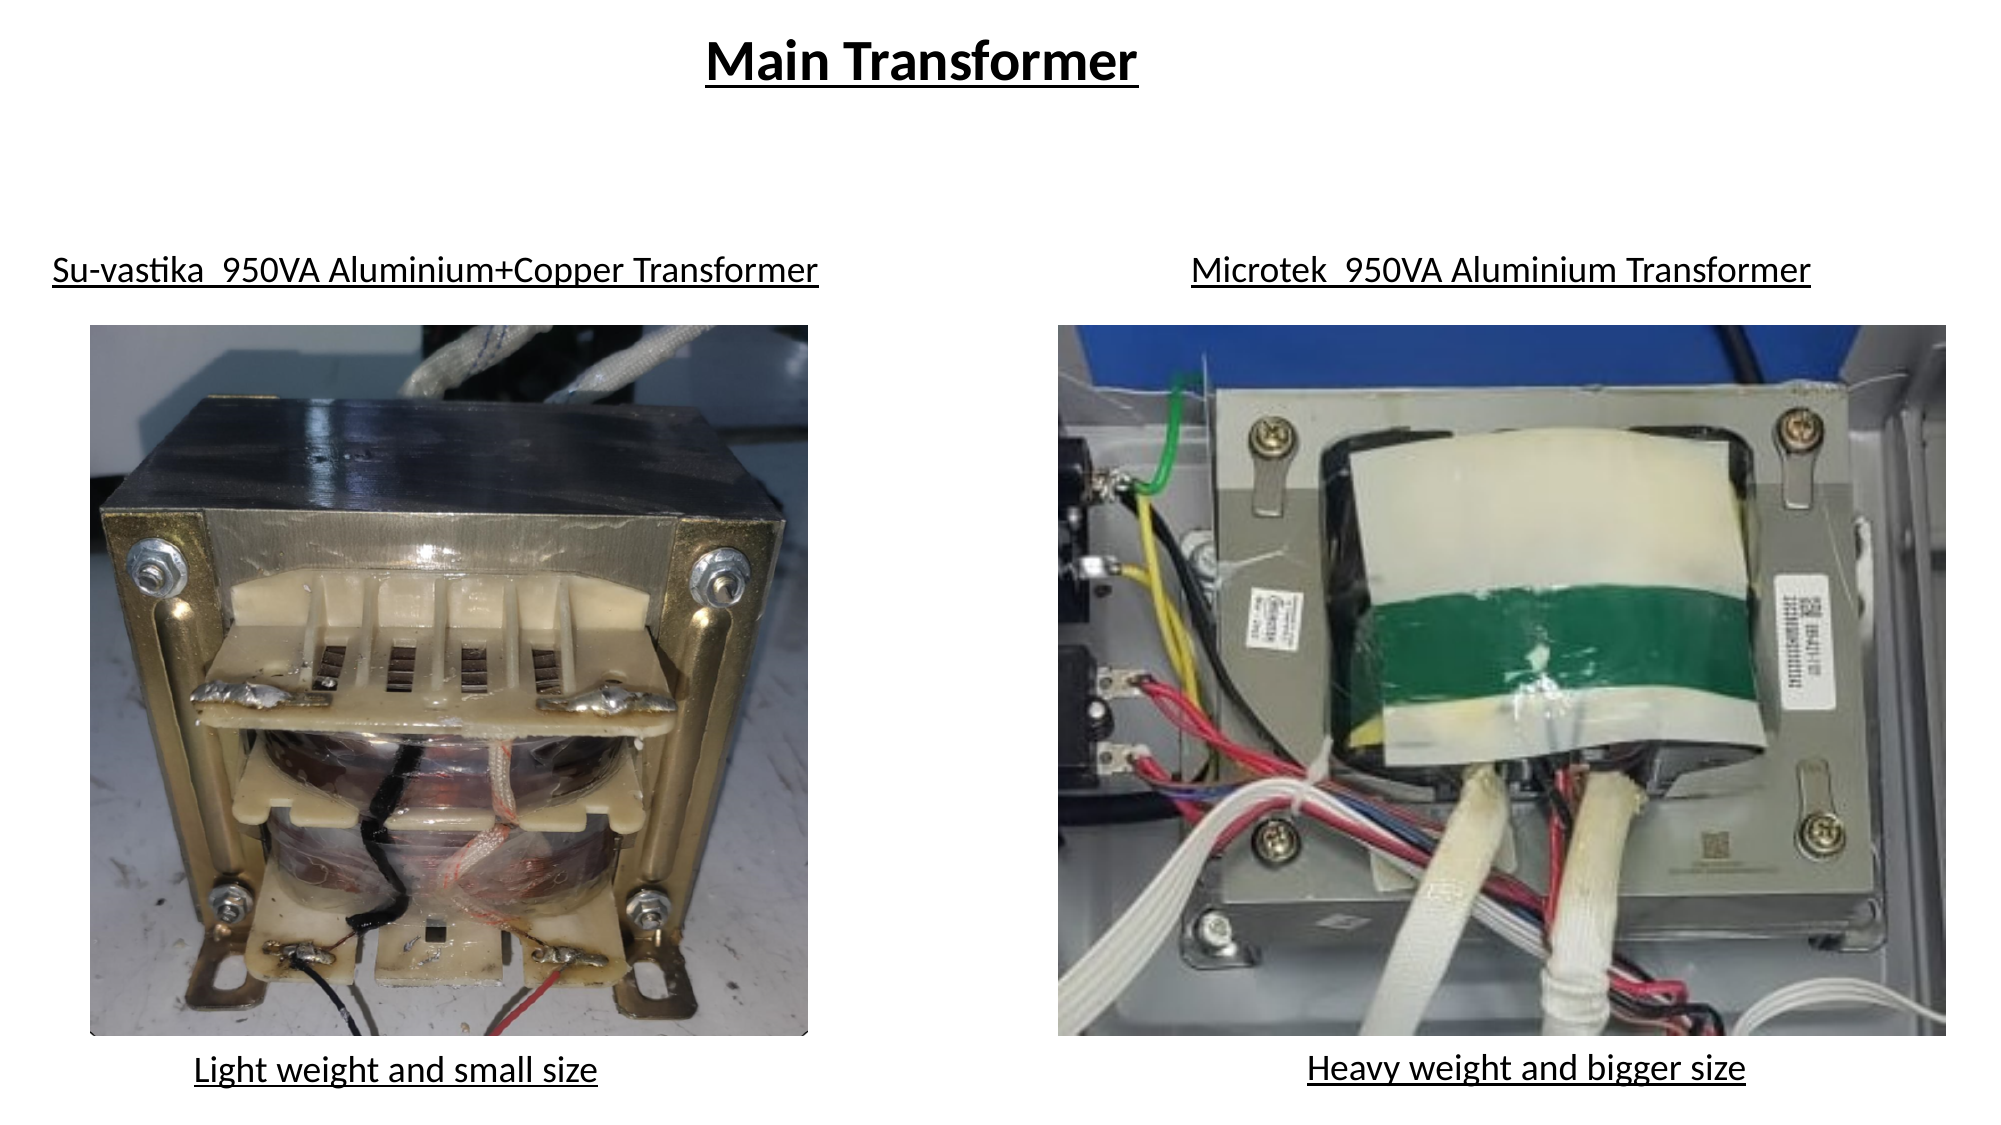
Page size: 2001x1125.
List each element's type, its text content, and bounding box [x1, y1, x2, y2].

text_box Light weight and small size [179, 1037, 614, 1097]
text_box Microtek 950VA Aluminium Transformer [1176, 237, 1827, 298]
picture [1058, 325, 1946, 1036]
text_box Main Transformer [690, 15, 1154, 100]
text_box Su-vastika 950VA Aluminium+Copper Transformer [37, 237, 834, 298]
picture [90, 325, 808, 1036]
text_box Heavy weight and bigger size [1292, 1036, 1762, 1096]
